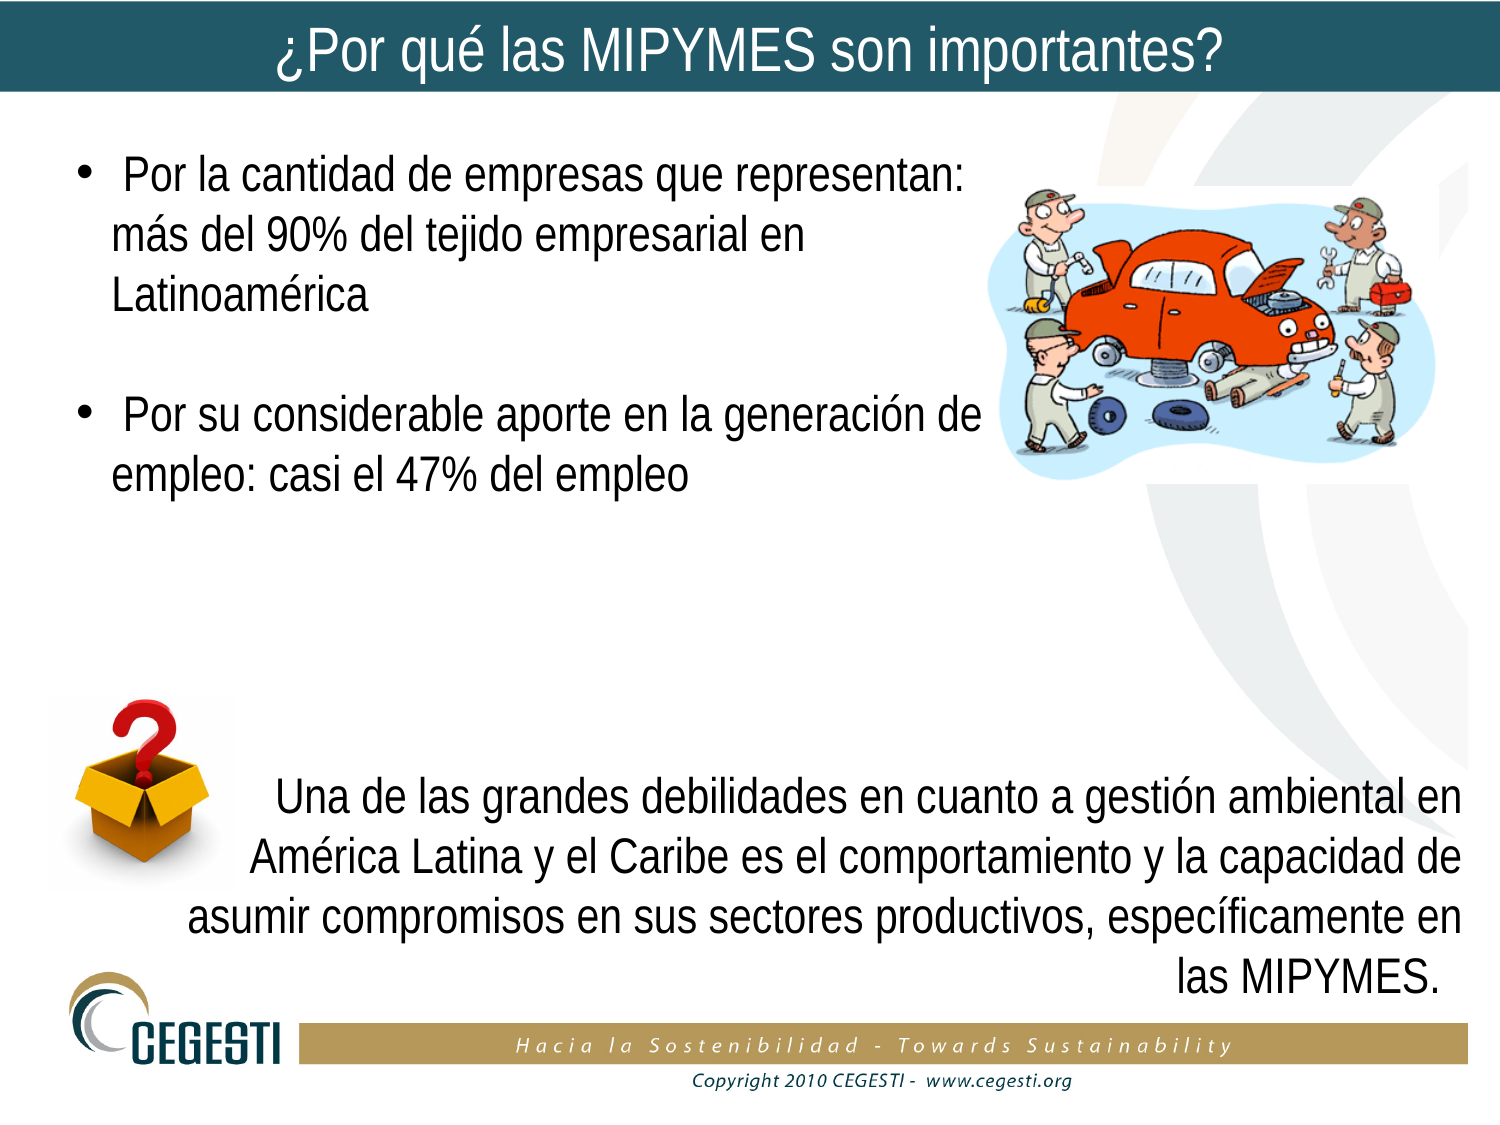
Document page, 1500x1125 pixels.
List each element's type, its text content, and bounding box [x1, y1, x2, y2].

text_box Una de las grandes debilidades en cuanto a gestión ambiental en América Latina y el Caribe es el comportamiento y la capacidad de asumir compromisos en sus sectores productivos, específicamente en las MIPYMES. [158, 756, 1479, 1012]
text_box Por la cantidad de empresas que representan: más del 90% del tejido empresarial en Latinoamérica Por su considerable aporte en la generación de empleo: casi el 47% del empleo [61, 133, 1025, 509]
text_box ¿Por qué las MIPYMES son importantes? [0, 1, 1500, 92]
picture [0, 92, 1500, 1125]
